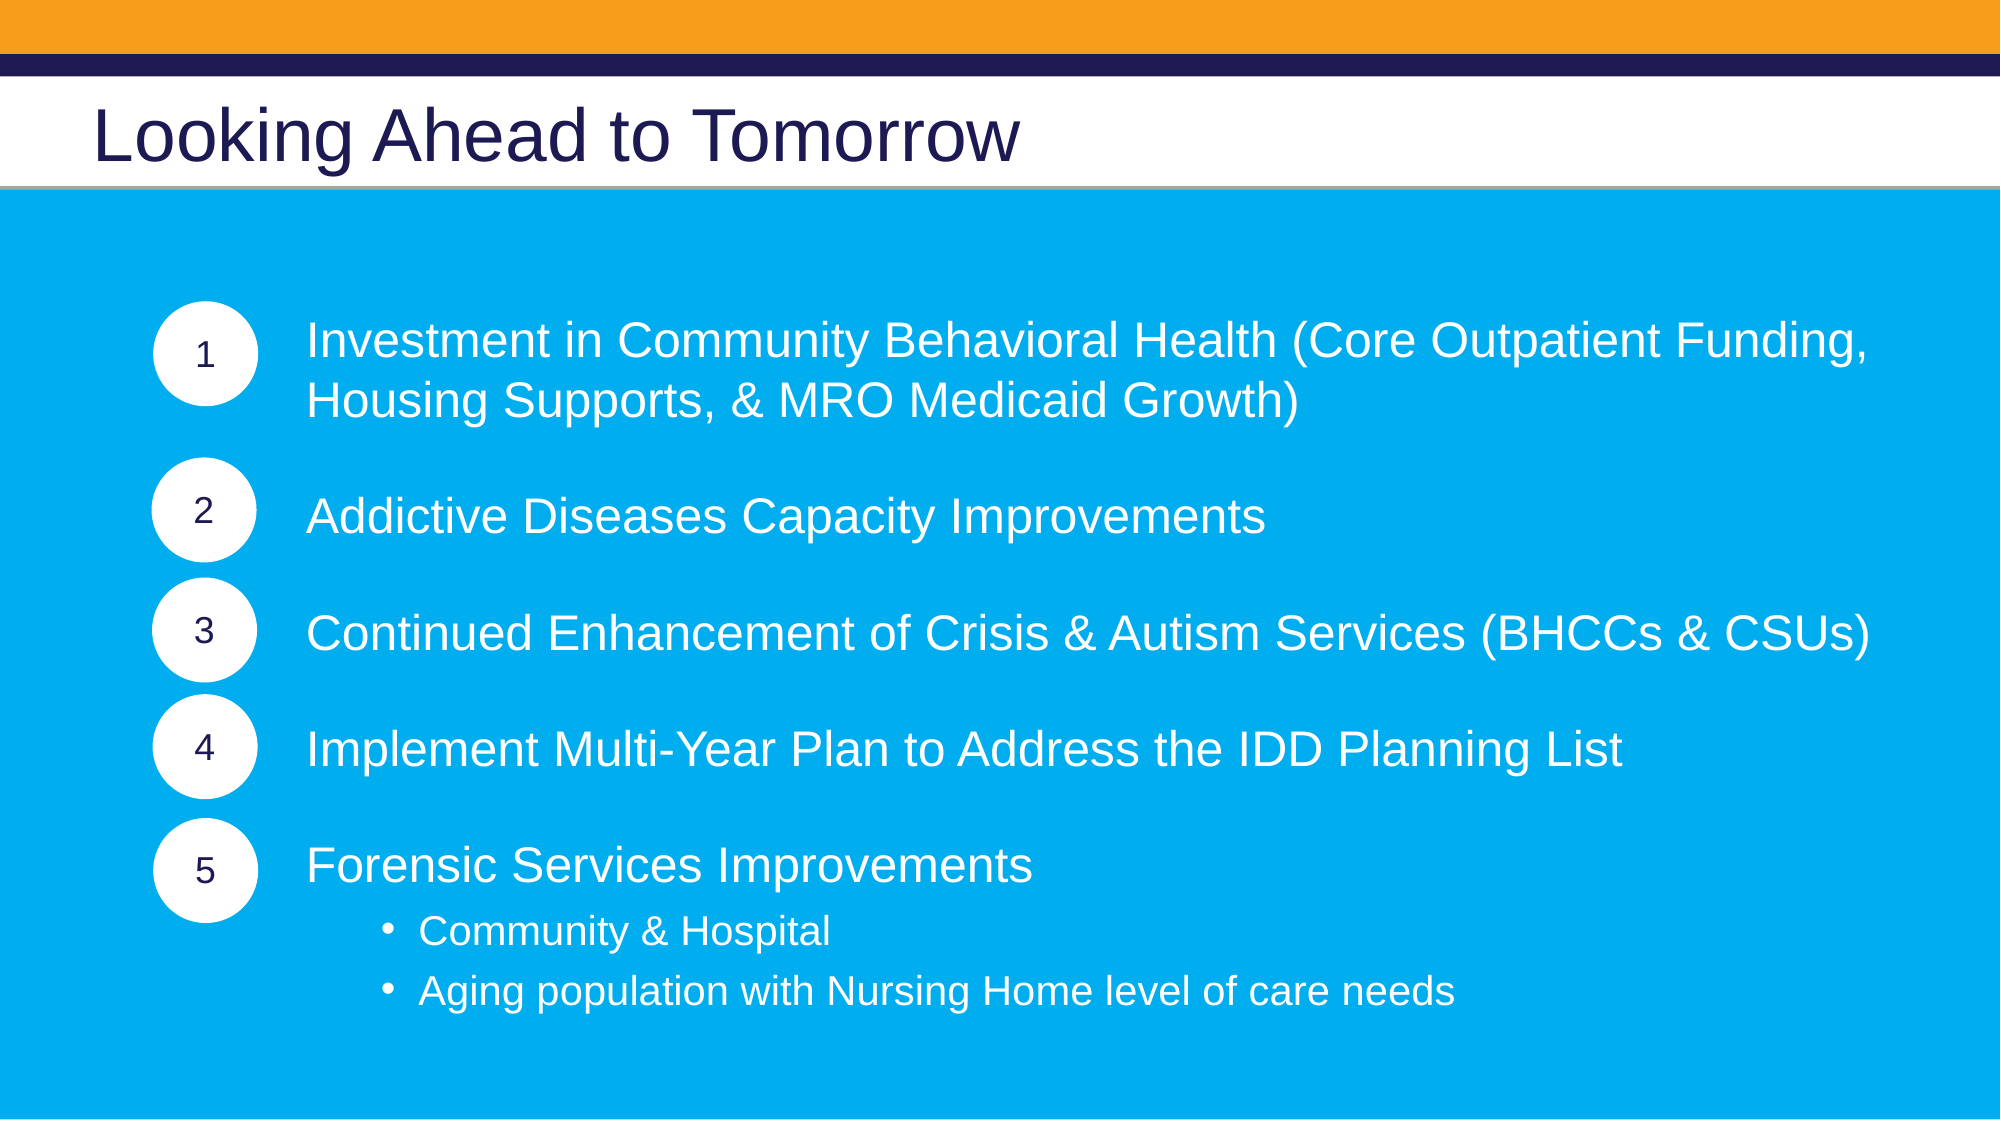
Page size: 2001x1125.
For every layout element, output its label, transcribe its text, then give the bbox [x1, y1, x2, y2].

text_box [152, 577, 258, 683]
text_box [153, 817, 259, 924]
text_box [0, 189, 2000, 1120]
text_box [151, 457, 257, 563]
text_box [153, 301, 259, 407]
list Investment in Community Behavioral Health (Core Outpatient Funding, Housing Supports, & MRO Medicaid Growth) Addictive Diseases Capacity Improvements Continued Enhancement of Crisis & Autism Services (BHCCs & CSUs) Implement Multi-Year Plan to Address the IDD Planning List Forensic Services Improvements Community & Hospital Aging population with Nursing Home level of care needs [290, 300, 1937, 1073]
text_box Looking Ahead to Tomorrow [77, 28, 1803, 246]
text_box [152, 694, 258, 800]
